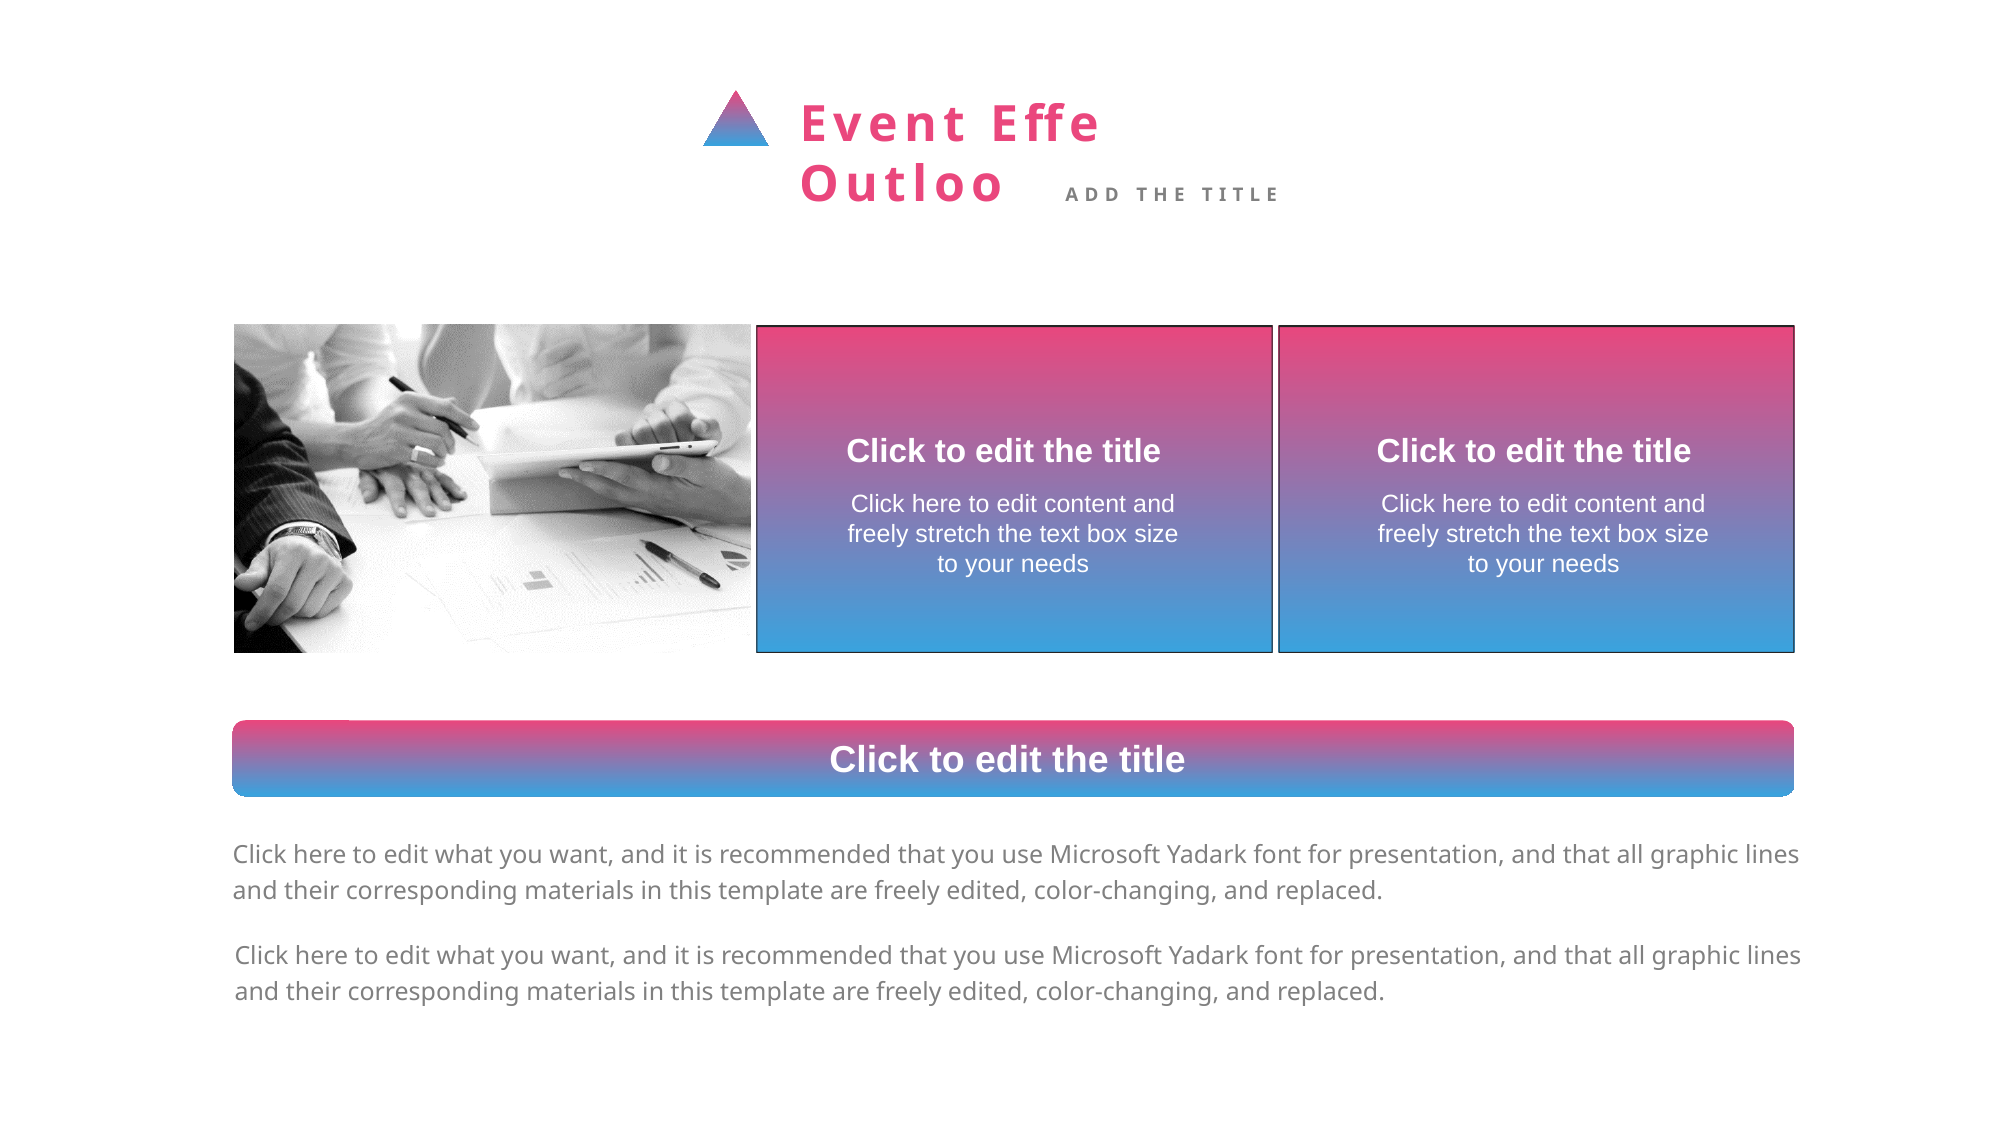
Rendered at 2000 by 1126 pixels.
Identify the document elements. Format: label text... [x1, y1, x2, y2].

text_box [233, 788, 1794, 797]
text_box Click here to edit what you want, and it is recommended that you use Microsoft Yadark font for presentation, and that all graphic lines and their corresponding materials in this template are freely edited, color-changing, and replaced. [232, 833, 1828, 905]
picture [234, 324, 751, 654]
text_box Click here to edit content and freely stretch the text box size to your needs [1376, 487, 1712, 578]
text_box Click to edit the title [812, 429, 1196, 470]
text_box [1278, 325, 1795, 653]
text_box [703, 84, 1421, 161]
text_box [756, 325, 1273, 653]
text_box Click to edit the title [1342, 429, 1727, 470]
text_box Click here to edit what you want, and it is recommended that you use Microsoft Yadark font for presentation, and that all graphic lines and their corresponding materials in this template are freely edited, color-changing, and replaced. [234, 933, 1830, 1006]
text_box Click to edit the title [205, 728, 1810, 788]
text_box [233, 720, 1794, 728]
text_box Click here to edit content and freely stretch the text box size to your needs [845, 487, 1182, 578]
